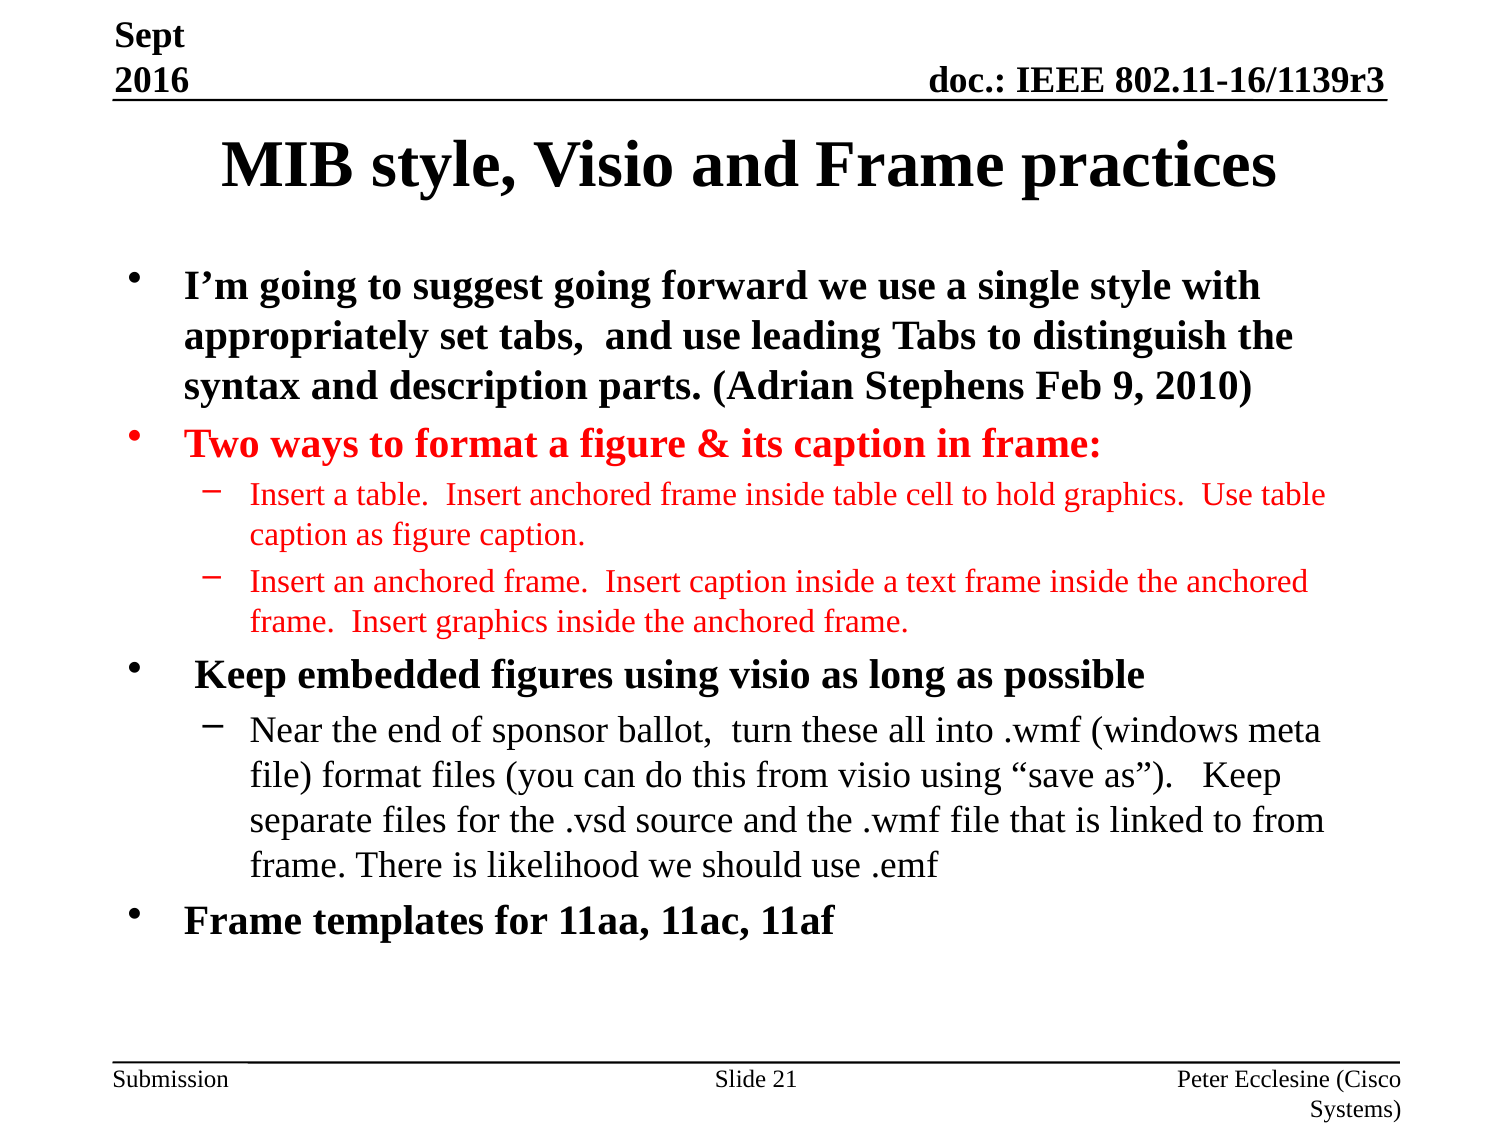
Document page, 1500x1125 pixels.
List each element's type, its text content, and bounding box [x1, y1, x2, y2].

slide_number Slide 21 [712, 1061, 800, 1093]
title MIB style, Visio and Frame practices [112, 112, 1388, 249]
list I’m going to suggest going forward we use a single style with appropriately set tabs, and use leading Tabs to distinguish the syntax and description parts. (Adrian Stephens Feb 9, 2010) Two ways to format a figure & its caption in frame: Insert a table. Insert anchored frame inside table cell to hold graphics. Use table caption as figure caption. Insert an anchored frame. Insert caption inside a text frame inside the anchored frame. Insert graphics inside the anchored frame. Keep embedded figures using visio as long as possible Near the end of sponsor ballot, turn these all into .wmf (windows meta file) format files (you can do this from visio using “save as”). Keep separate files for the .vsd source and the .wmf file that is linked to from frame. There is likelihood we should use .emf Frame templates for 11aa, 11ac, 11af [112, 249, 1388, 1063]
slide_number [114, 54, 265, 101]
footer Peter Ecclesine (Cisco Systems) [1164, 1061, 1402, 1093]
